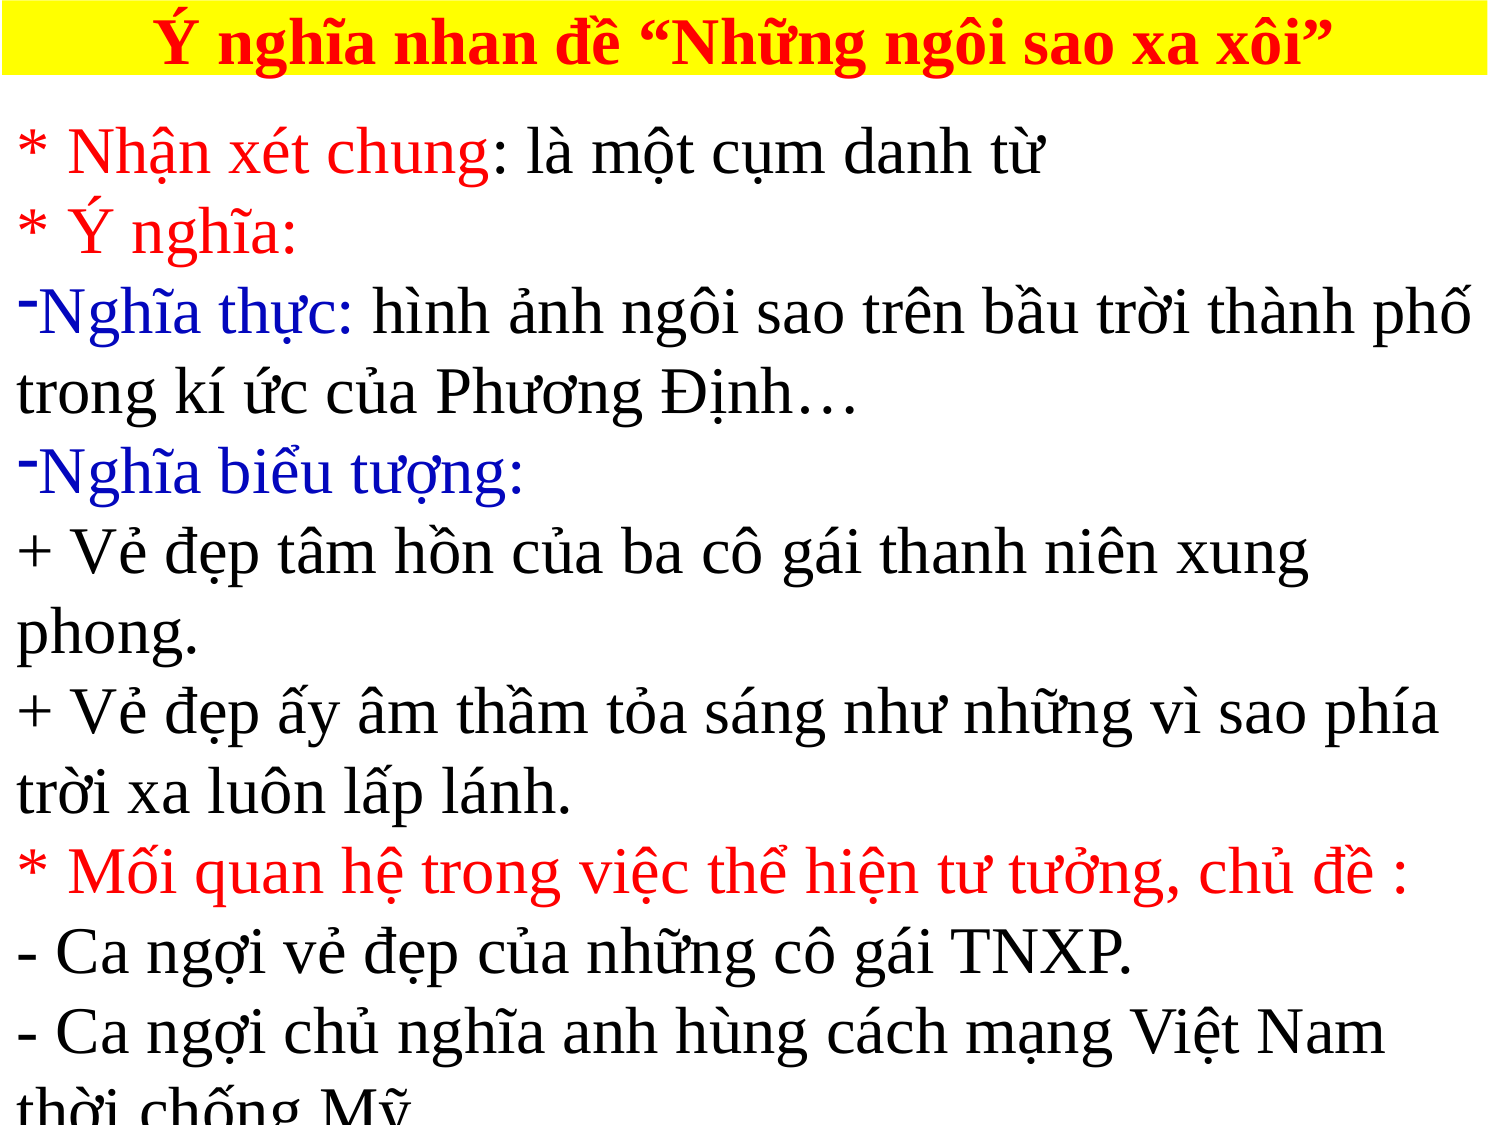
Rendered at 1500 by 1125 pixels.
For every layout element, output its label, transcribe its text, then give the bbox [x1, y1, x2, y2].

title Ý nghĩa nhan đề “Những ngôi sao xa xôi” [2, 0, 1488, 75]
text_box * Nhận xét chung: là một cụm danh từ * Ý nghĩa: Nghĩa thực: hình ảnh ngôi sao trên bầu trời thành phố trong kí ức của Phương Định… Nghĩa biểu tượng: + Vẻ đẹp tâm hồn của ba cô gái thanh niên xung phong. + Vẻ đẹp ấy âm thầm tỏa sáng như những vì sao phía trời xa luôn lấp lánh. * Mối quan hệ trong việc thể hiện tư tưởng, chủ đề : - Ca ngợi vẻ đẹp của những cô gái TNXP. - Ca ngợi chủ nghĩa anh hùng cách mạng Việt Nam thời chống Mỹ. [2, 99, 1500, 1125]
